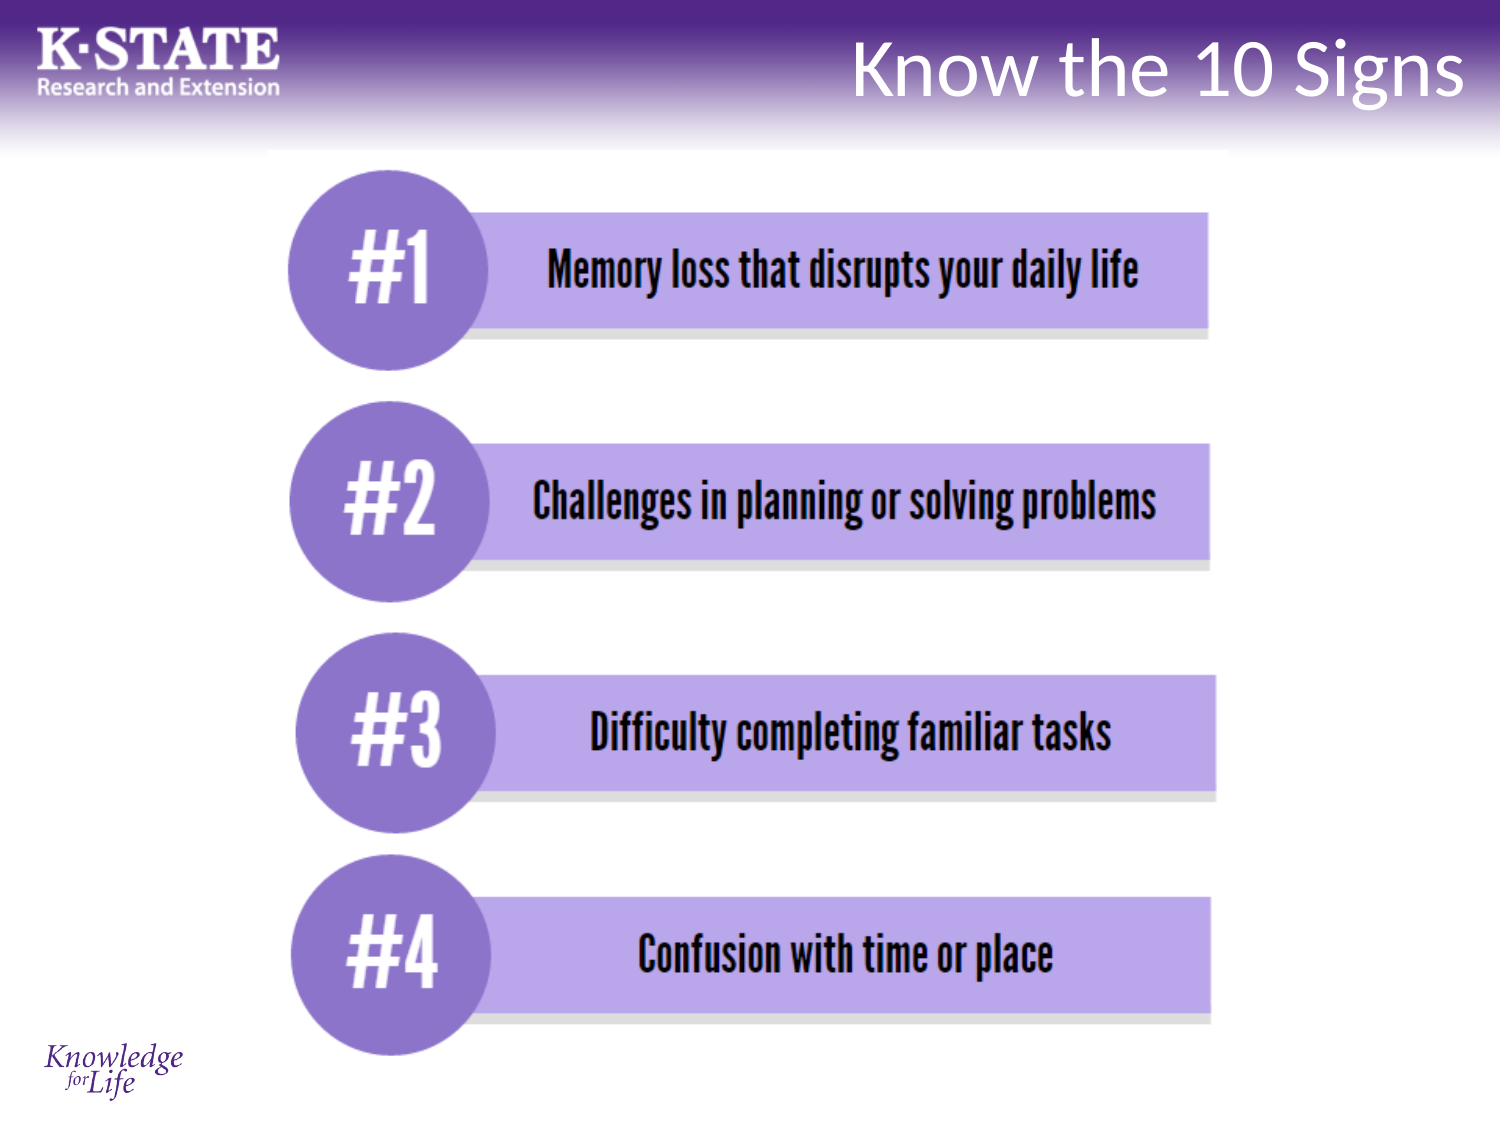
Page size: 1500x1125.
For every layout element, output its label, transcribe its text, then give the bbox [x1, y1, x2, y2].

picture [0, 0, 1500, 1125]
title Know the 10 Signs [420, 5, 1482, 94]
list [284, 839, 1241, 1067]
